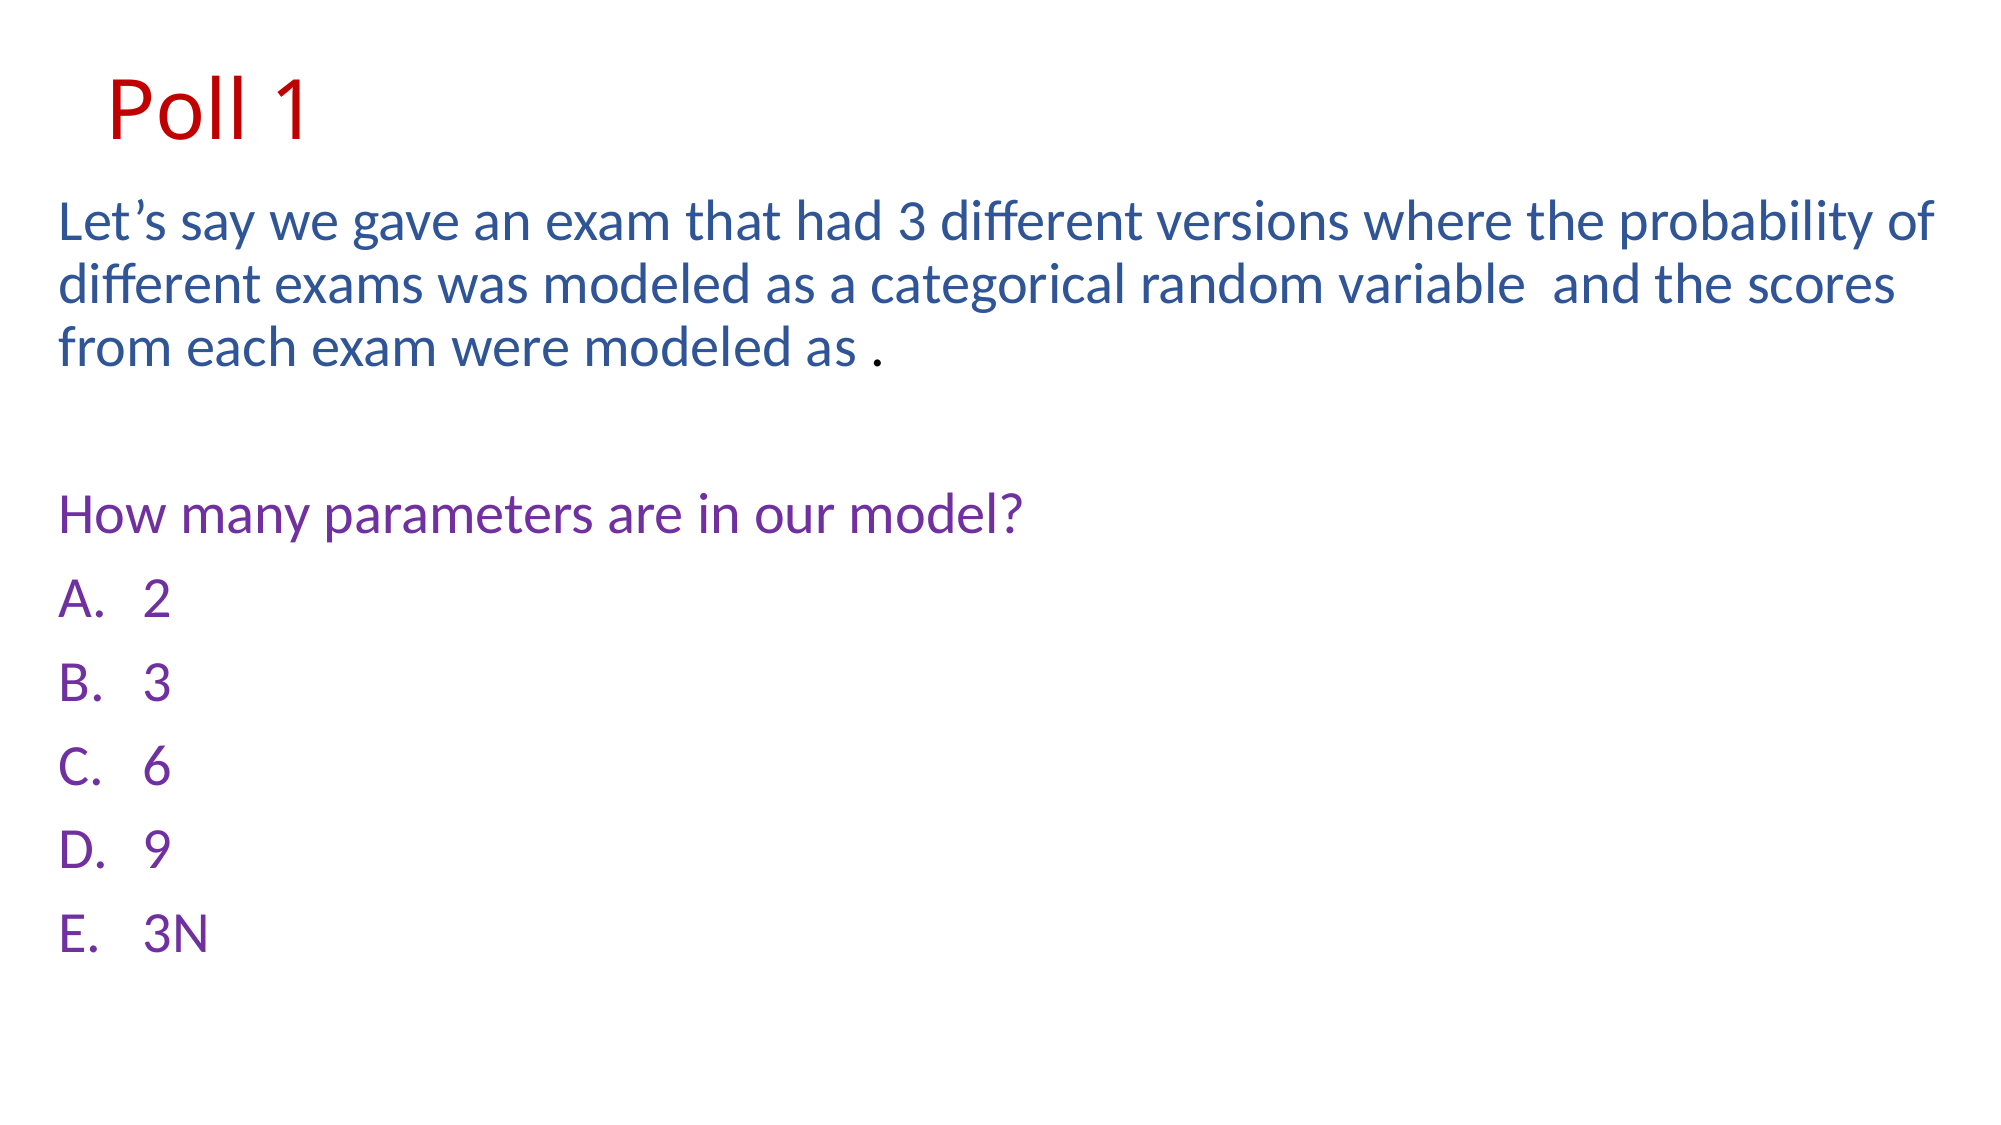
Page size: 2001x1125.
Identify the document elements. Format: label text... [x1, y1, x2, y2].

title Poll 1 [90, 60, 1816, 164]
